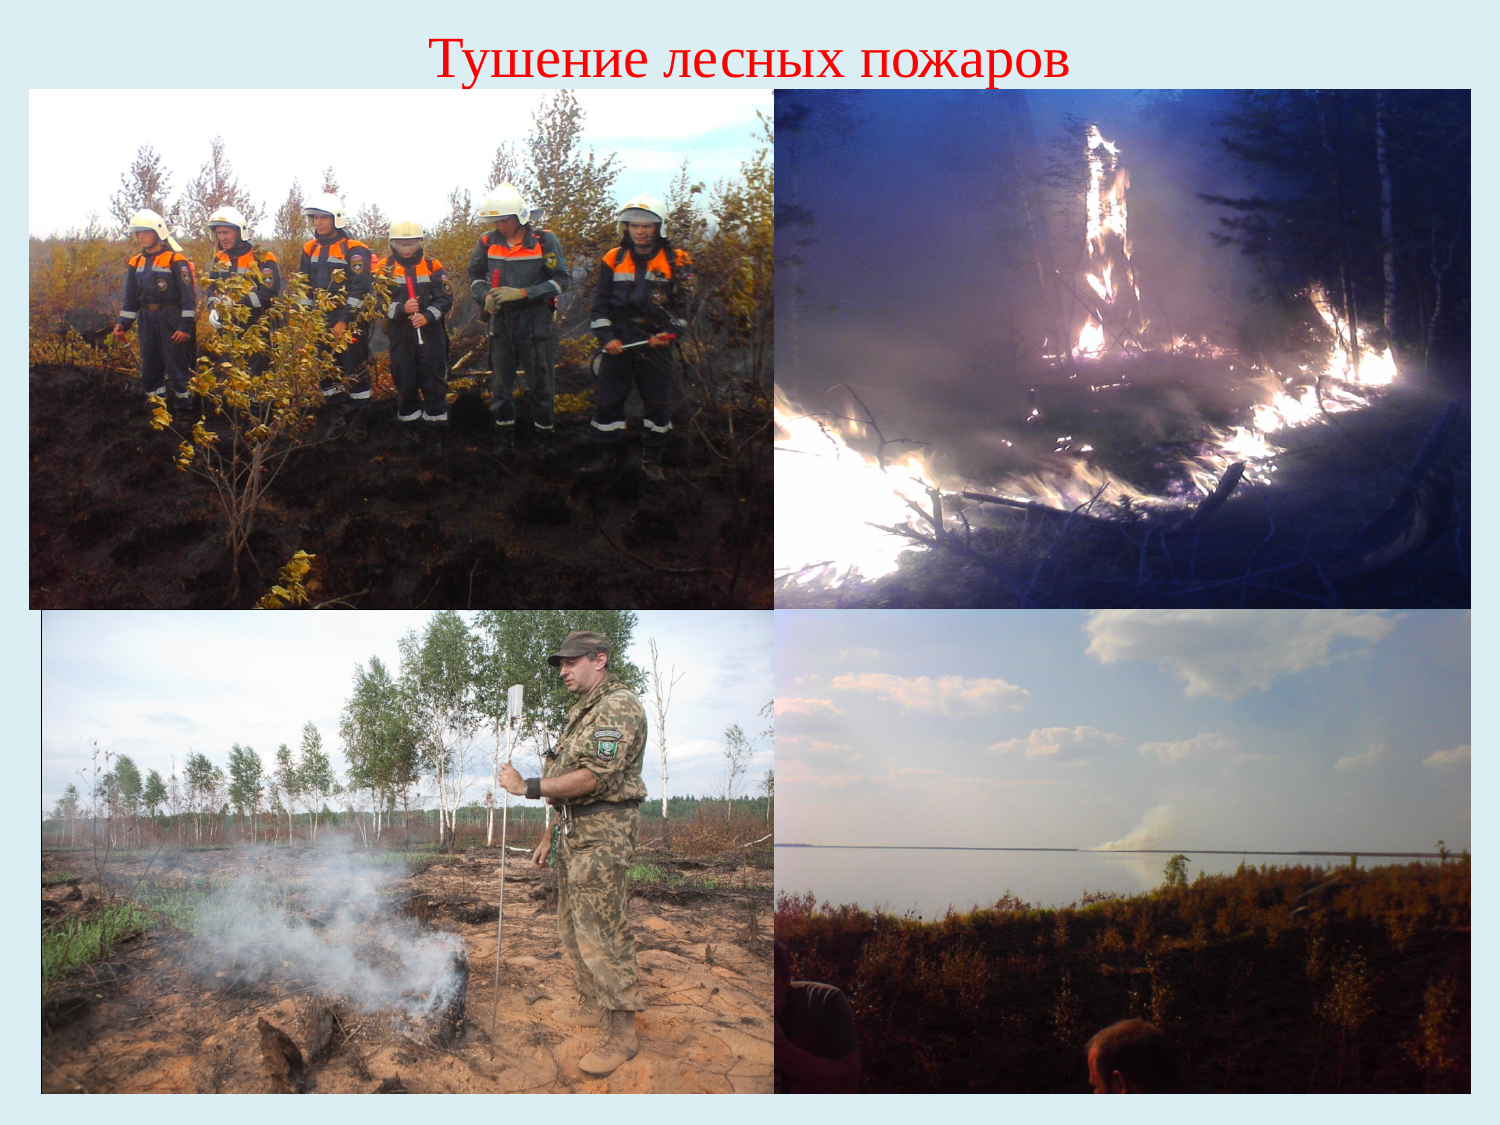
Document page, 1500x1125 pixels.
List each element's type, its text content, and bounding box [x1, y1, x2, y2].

picture [29, 89, 1471, 1095]
title Тушение лесных пожаров [75, 30, 1425, 79]
